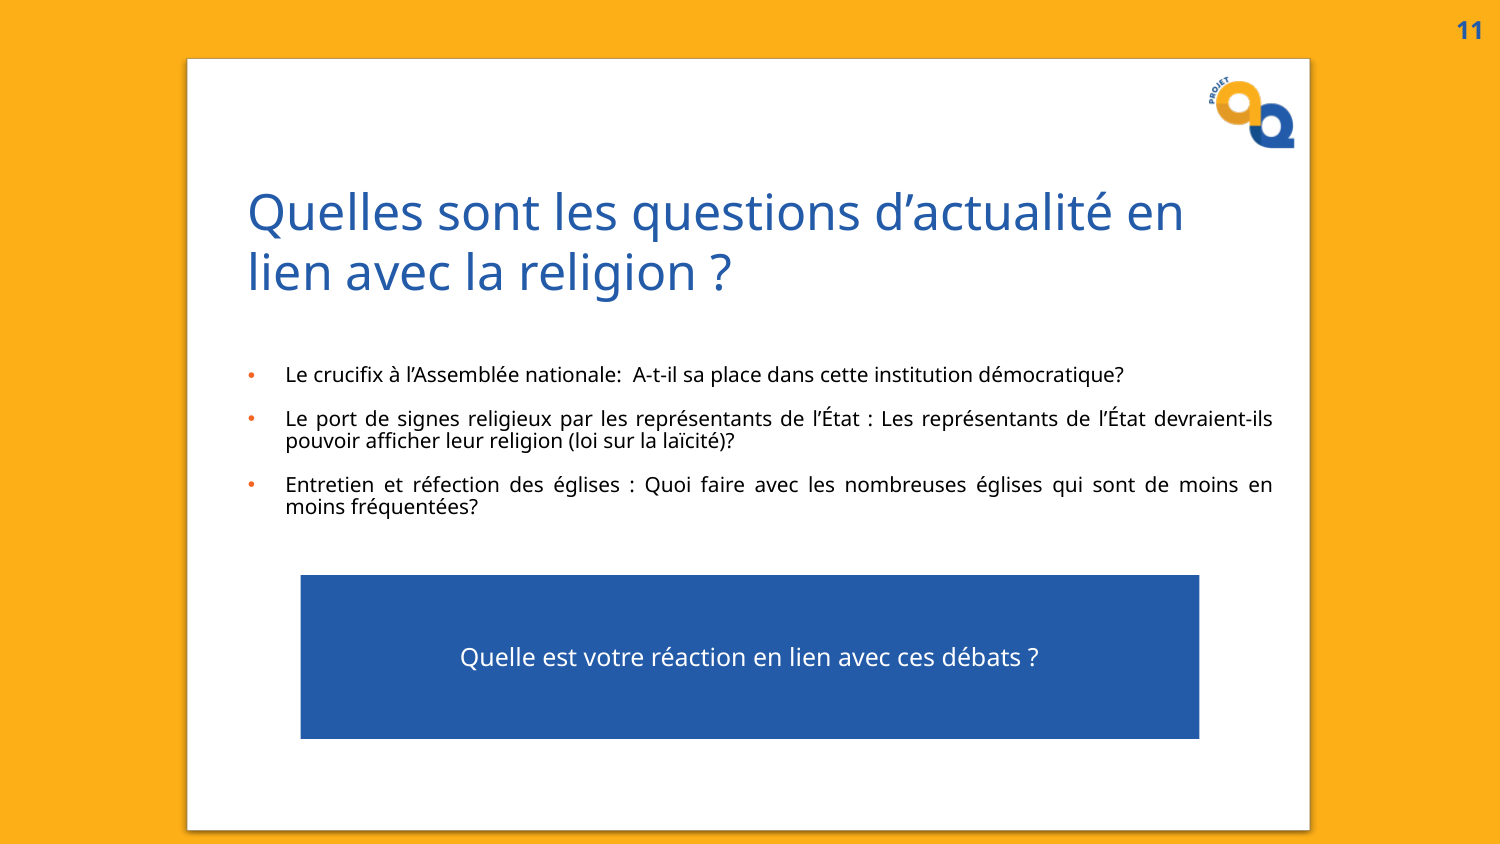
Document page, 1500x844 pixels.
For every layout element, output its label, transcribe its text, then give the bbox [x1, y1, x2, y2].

picture [141, 26, 1356, 844]
text_box 11 [1441, 0, 1500, 58]
